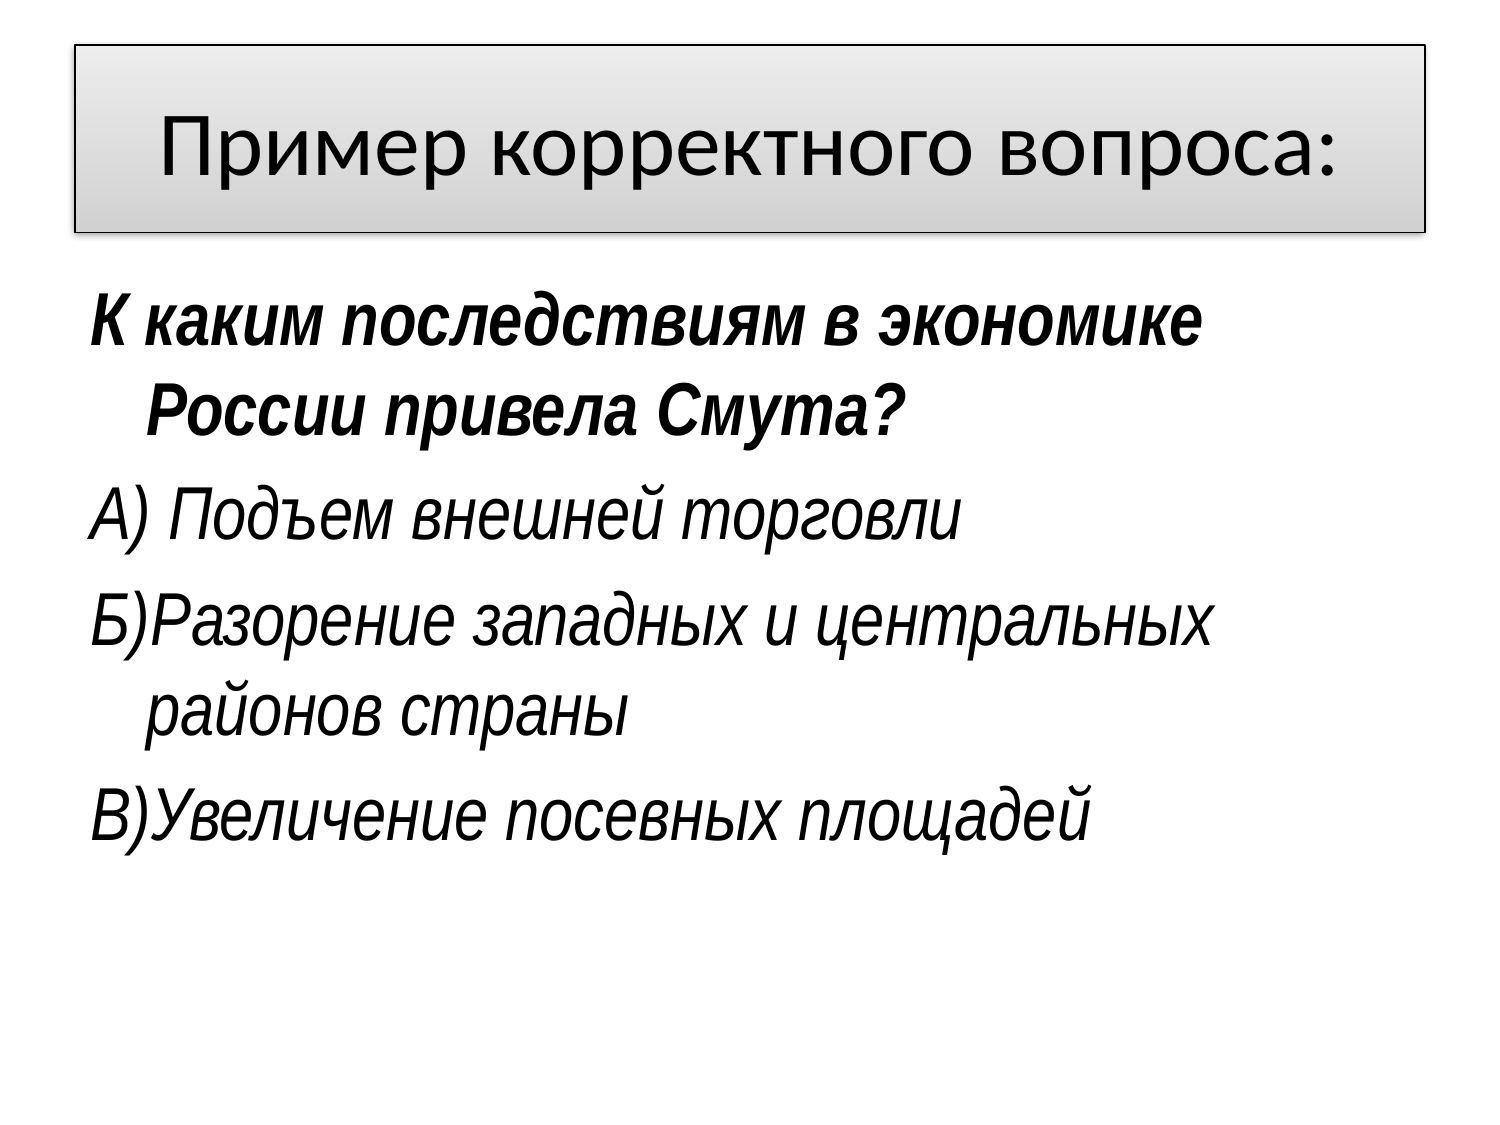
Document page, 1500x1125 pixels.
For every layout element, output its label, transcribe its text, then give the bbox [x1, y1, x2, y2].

list К каким последствиям в экономике России привела Смута? А) Подъем внешней торговли Б)Разорение западных и центральных районов страны В)Увеличение посевных площадей [75, 262, 1425, 1005]
title Пример корректного вопроса: [74, 44, 1426, 233]
